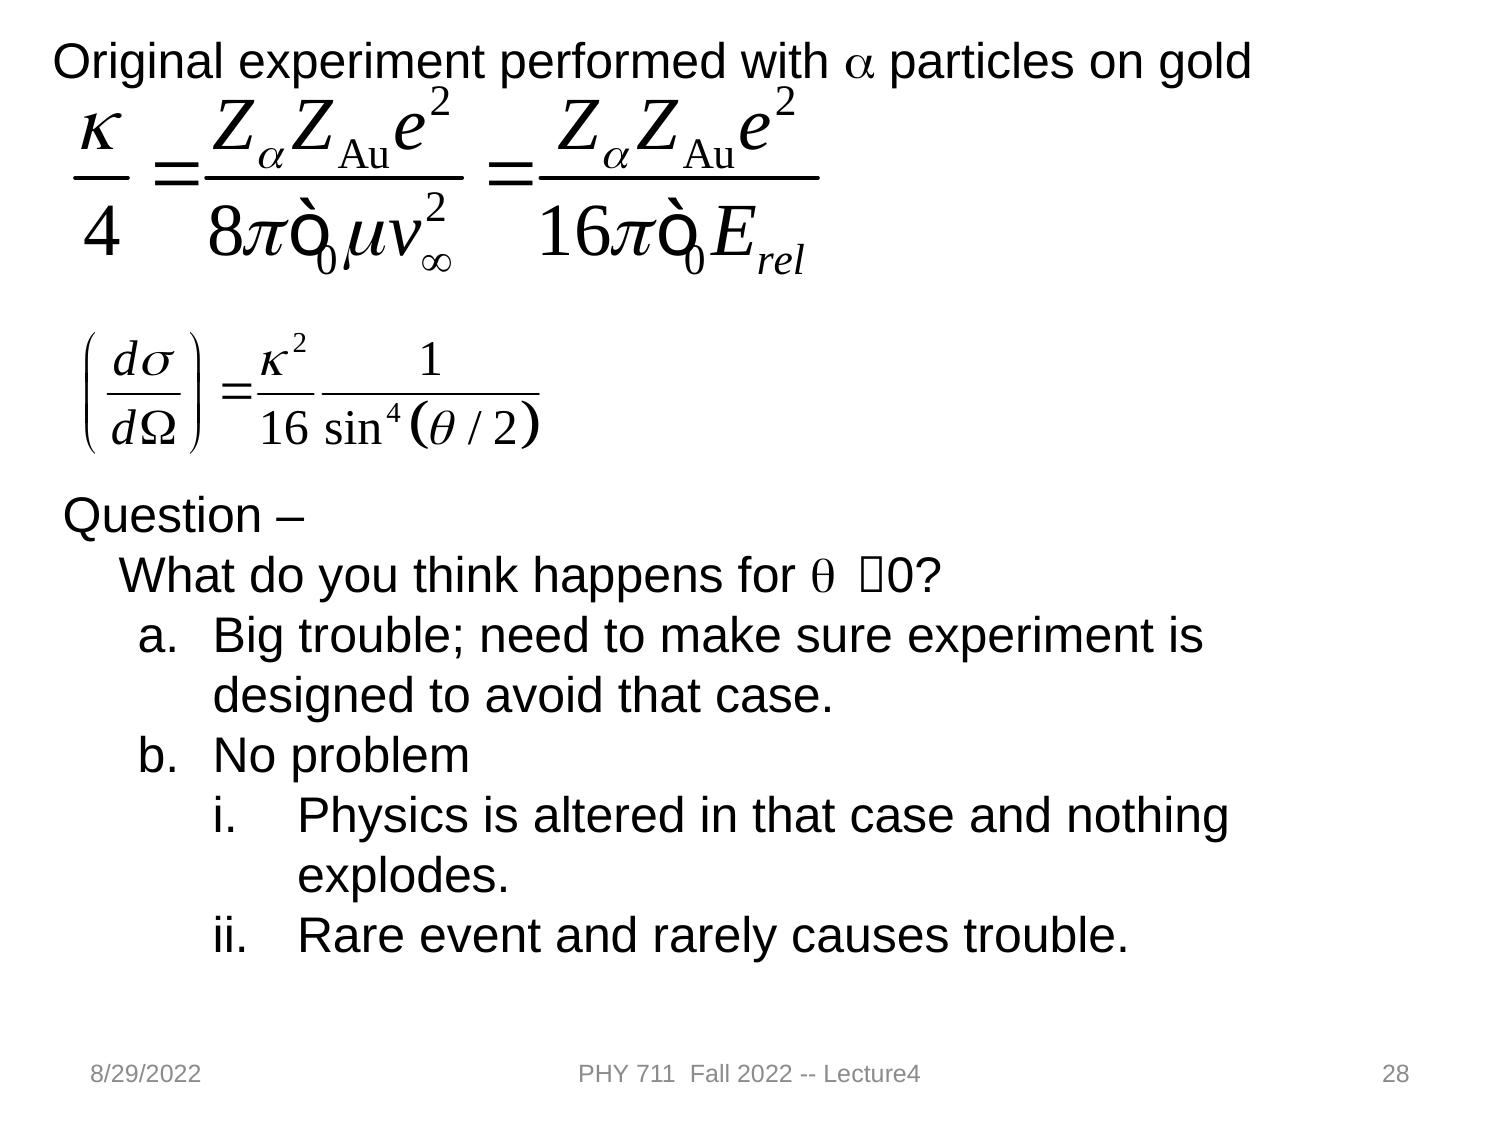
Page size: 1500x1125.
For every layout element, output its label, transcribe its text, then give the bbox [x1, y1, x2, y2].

slide_number 28 [1074, 1042, 1425, 1103]
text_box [74, 319, 551, 537]
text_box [66, 71, 830, 285]
footer PHY 711 Fall 2022 -- Lecture4 [512, 1042, 988, 1103]
text_box Question – What do you think happens for q 0? Big trouble; need to make sure experiment is designed to avoid that case. No problem Physics is altered in that case and nothing explodes. Rare event and rarely causes trouble. [47, 474, 1436, 970]
text_box Original experiment performed with a particles on gold [37, 21, 1350, 97]
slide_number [75, 1042, 425, 1103]
